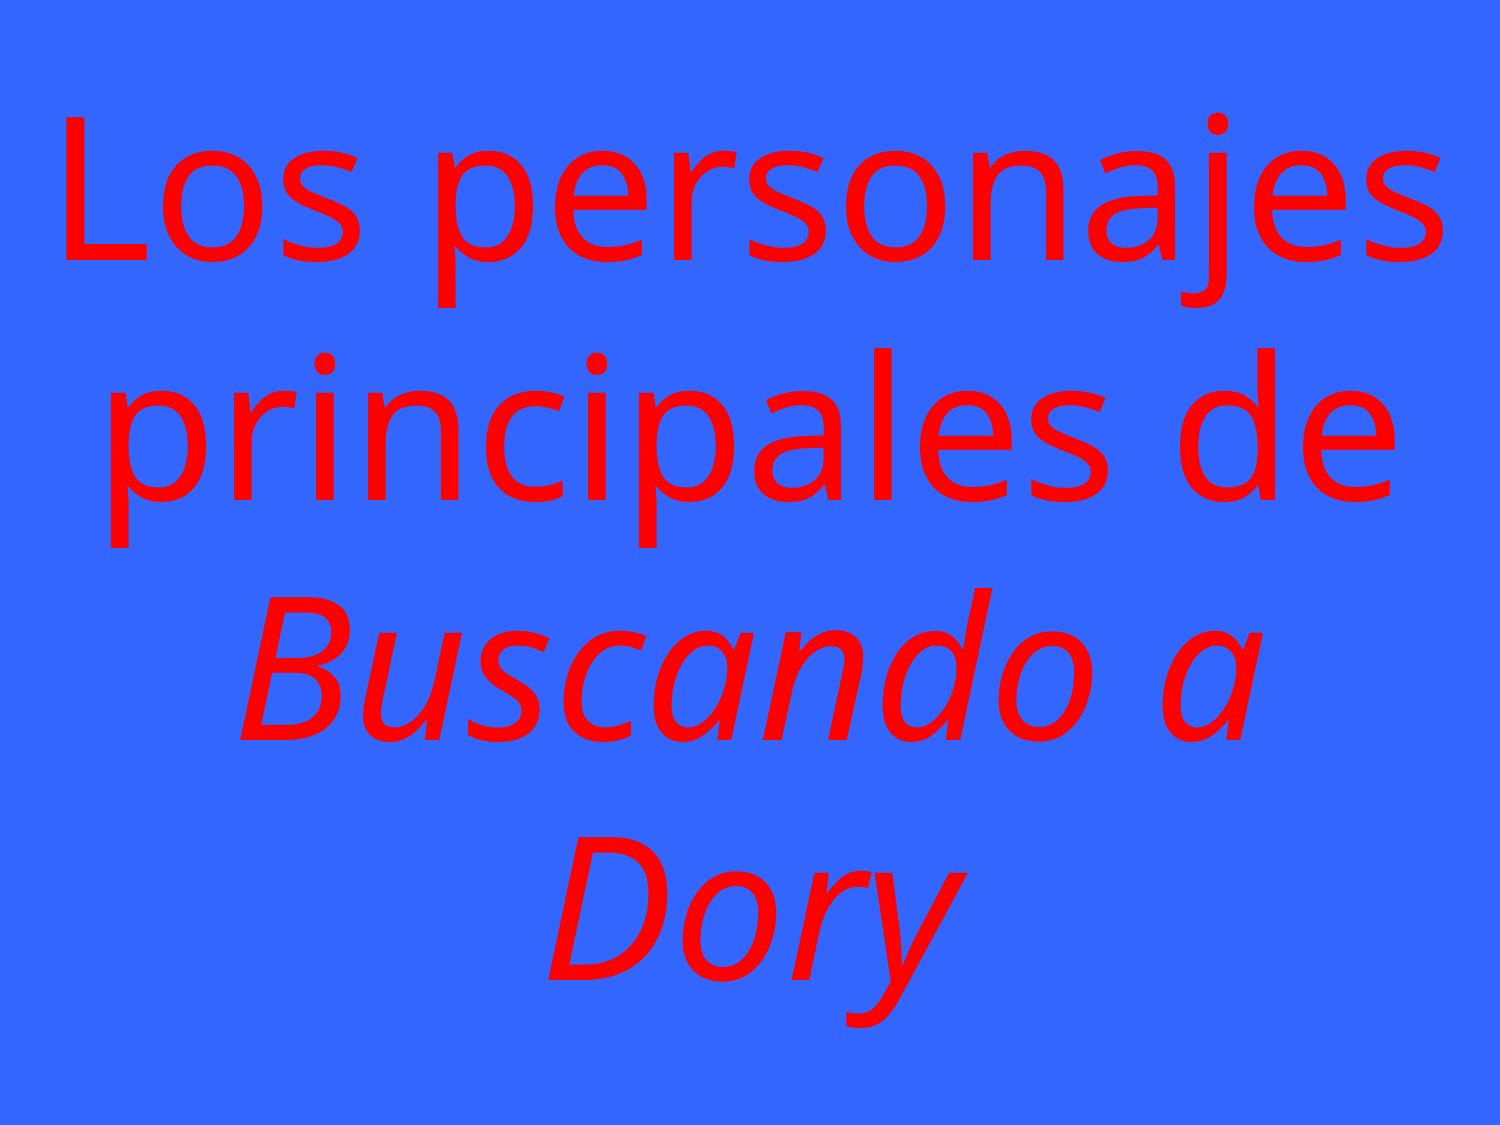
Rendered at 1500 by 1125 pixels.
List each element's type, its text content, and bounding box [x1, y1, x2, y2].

text_box Los personajes principales de Buscando a Dory [0, 52, 1500, 1028]
